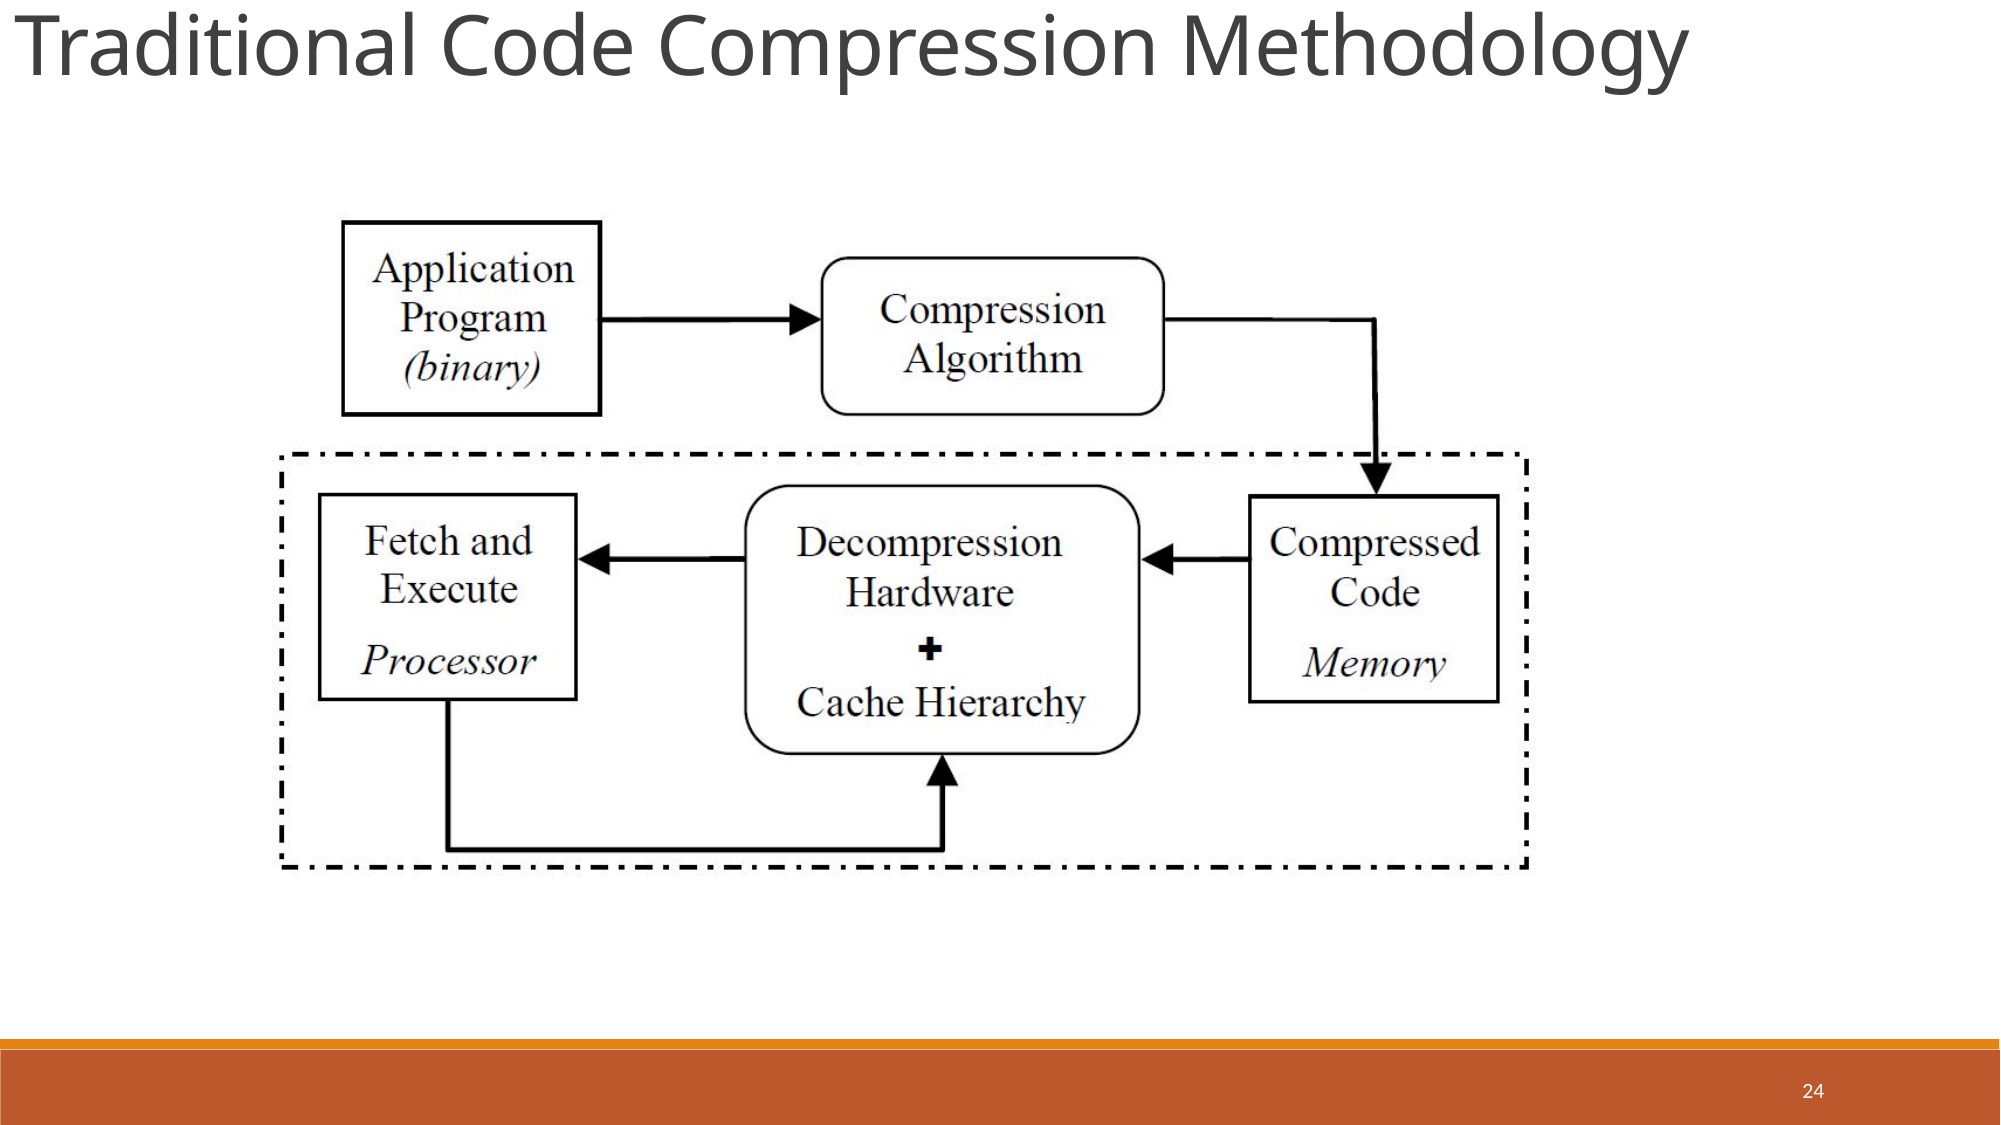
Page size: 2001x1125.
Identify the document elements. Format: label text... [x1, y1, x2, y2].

text_box Traditional Code Compression Methodology [0, 0, 2000, 100]
slide_number 24 [1624, 1059, 1840, 1120]
picture [235, 184, 1591, 907]
